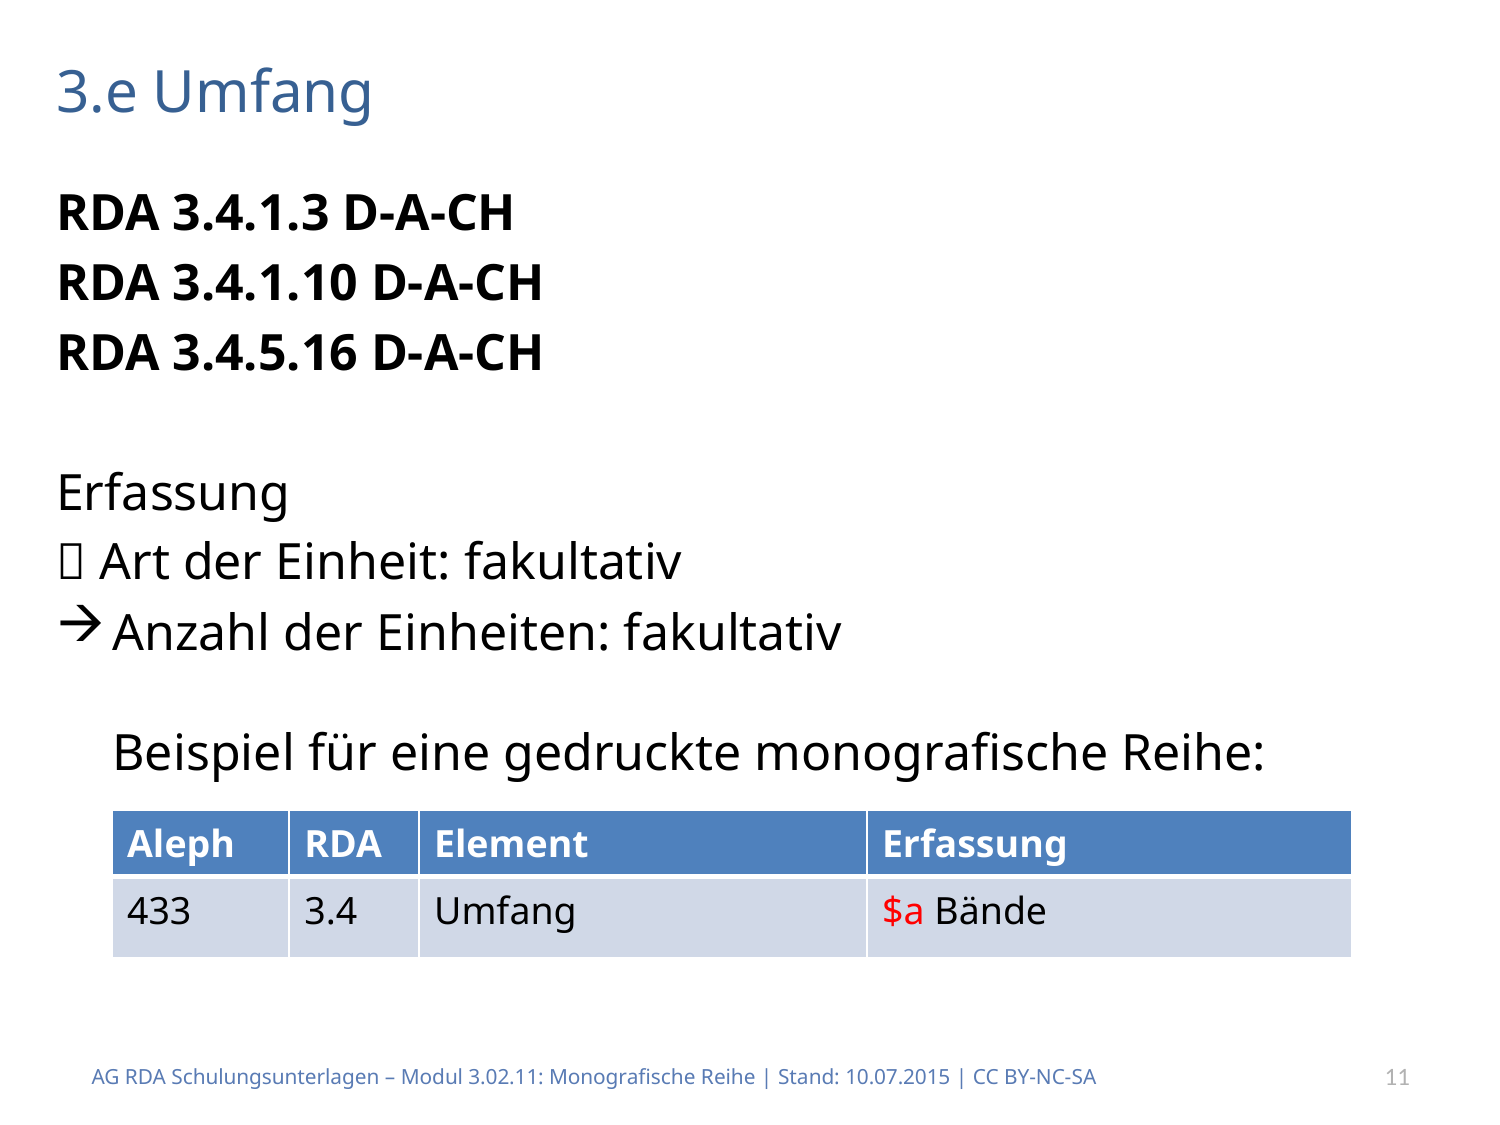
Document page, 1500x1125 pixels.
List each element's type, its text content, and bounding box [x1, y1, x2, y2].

table_header Element [420, 811, 866, 874]
title 3.e Umfang [41, 30, 1459, 149]
list RDA 3.4.1.3 D-A-CH RDA 3.4.1.10 D-A-CH RDA 3.4.5.16 D-A-CH Erfassung  Art der Einheit: fakultativ Anzahl der Einheiten: fakultativ Beispiel für eine gedruckte monografische Reihe: [41, 172, 1459, 1035]
table_cell $a Bände [868, 879, 1351, 957]
table_header Aleph [113, 811, 288, 874]
table_cell Umfang [420, 879, 866, 957]
table_header Erfassung [868, 811, 1351, 874]
table_header RDA [290, 811, 418, 874]
slide_number 11 [1187, 1045, 1425, 1106]
footer AG RDA Schulungsunterlagen – Modul 3.02.11: Monografische Reihe | Stand: 10.07.2015 | CC BY-NC-SA [76, 1045, 1187, 1106]
table_cell 433 [113, 879, 288, 957]
table_cell 3.4 [290, 879, 418, 957]
